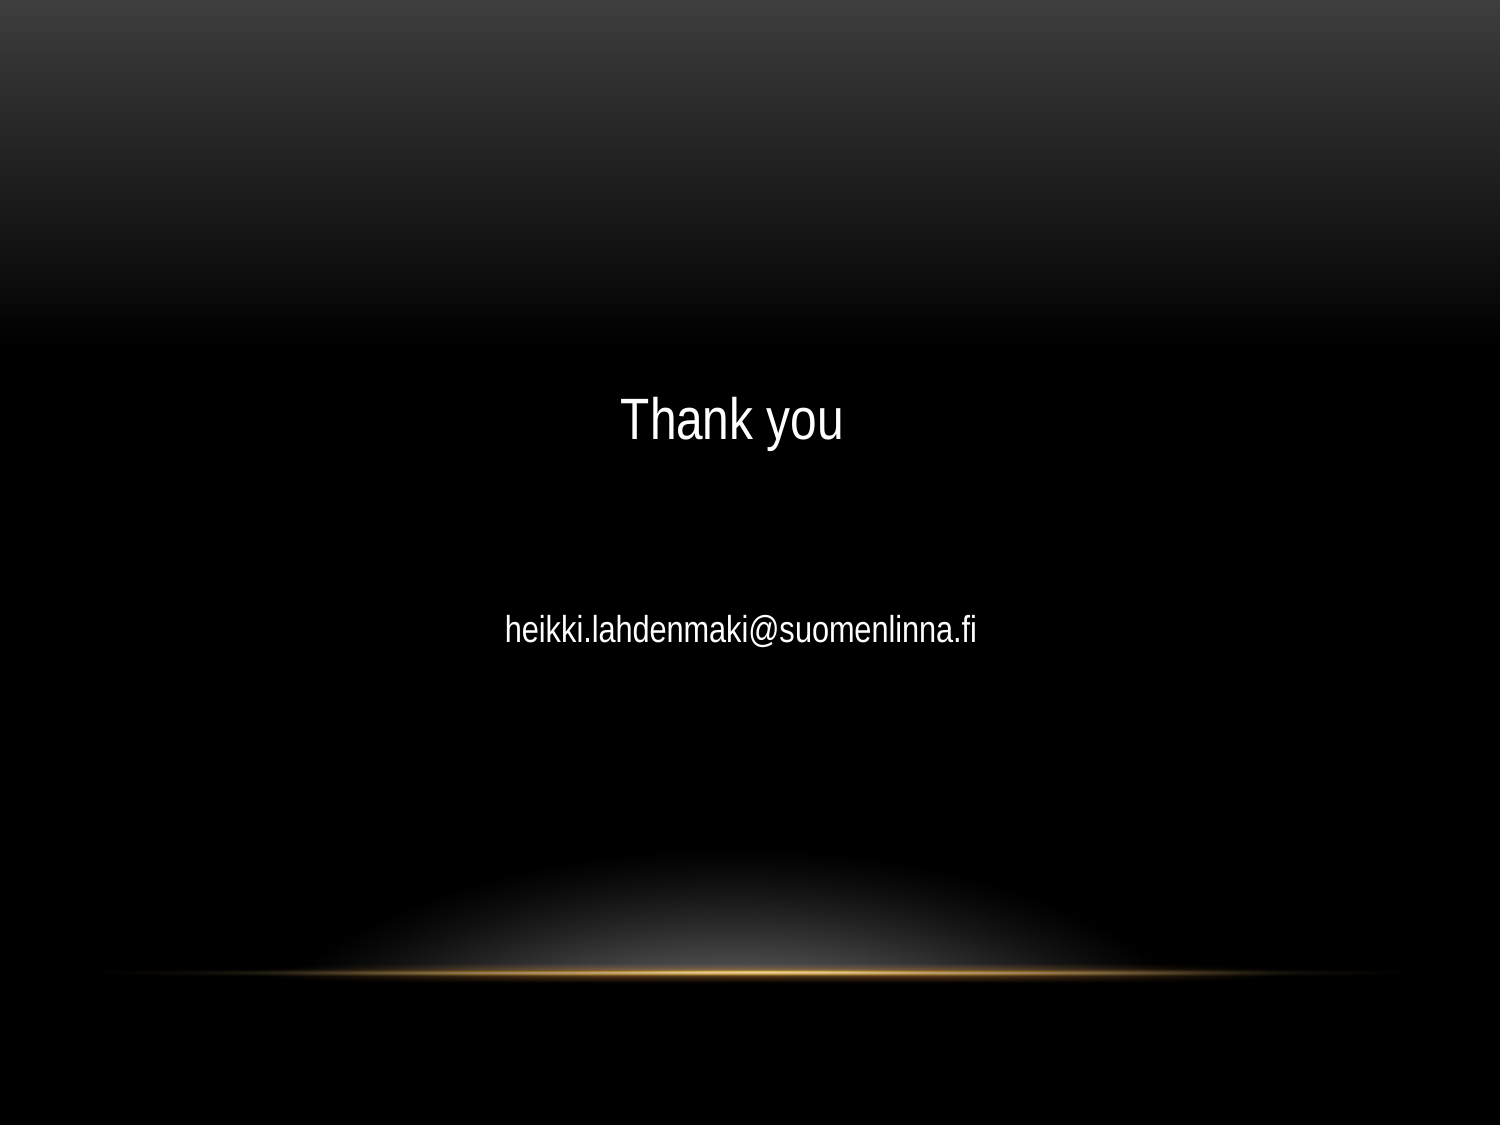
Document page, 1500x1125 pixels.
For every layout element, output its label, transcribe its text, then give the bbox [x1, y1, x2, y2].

text_box Thank you [454, 373, 1010, 459]
text_box heikki.lahdenmaki@suomenlinna.fi [457, 597, 1025, 658]
picture [0, 0, 1500, 1125]
